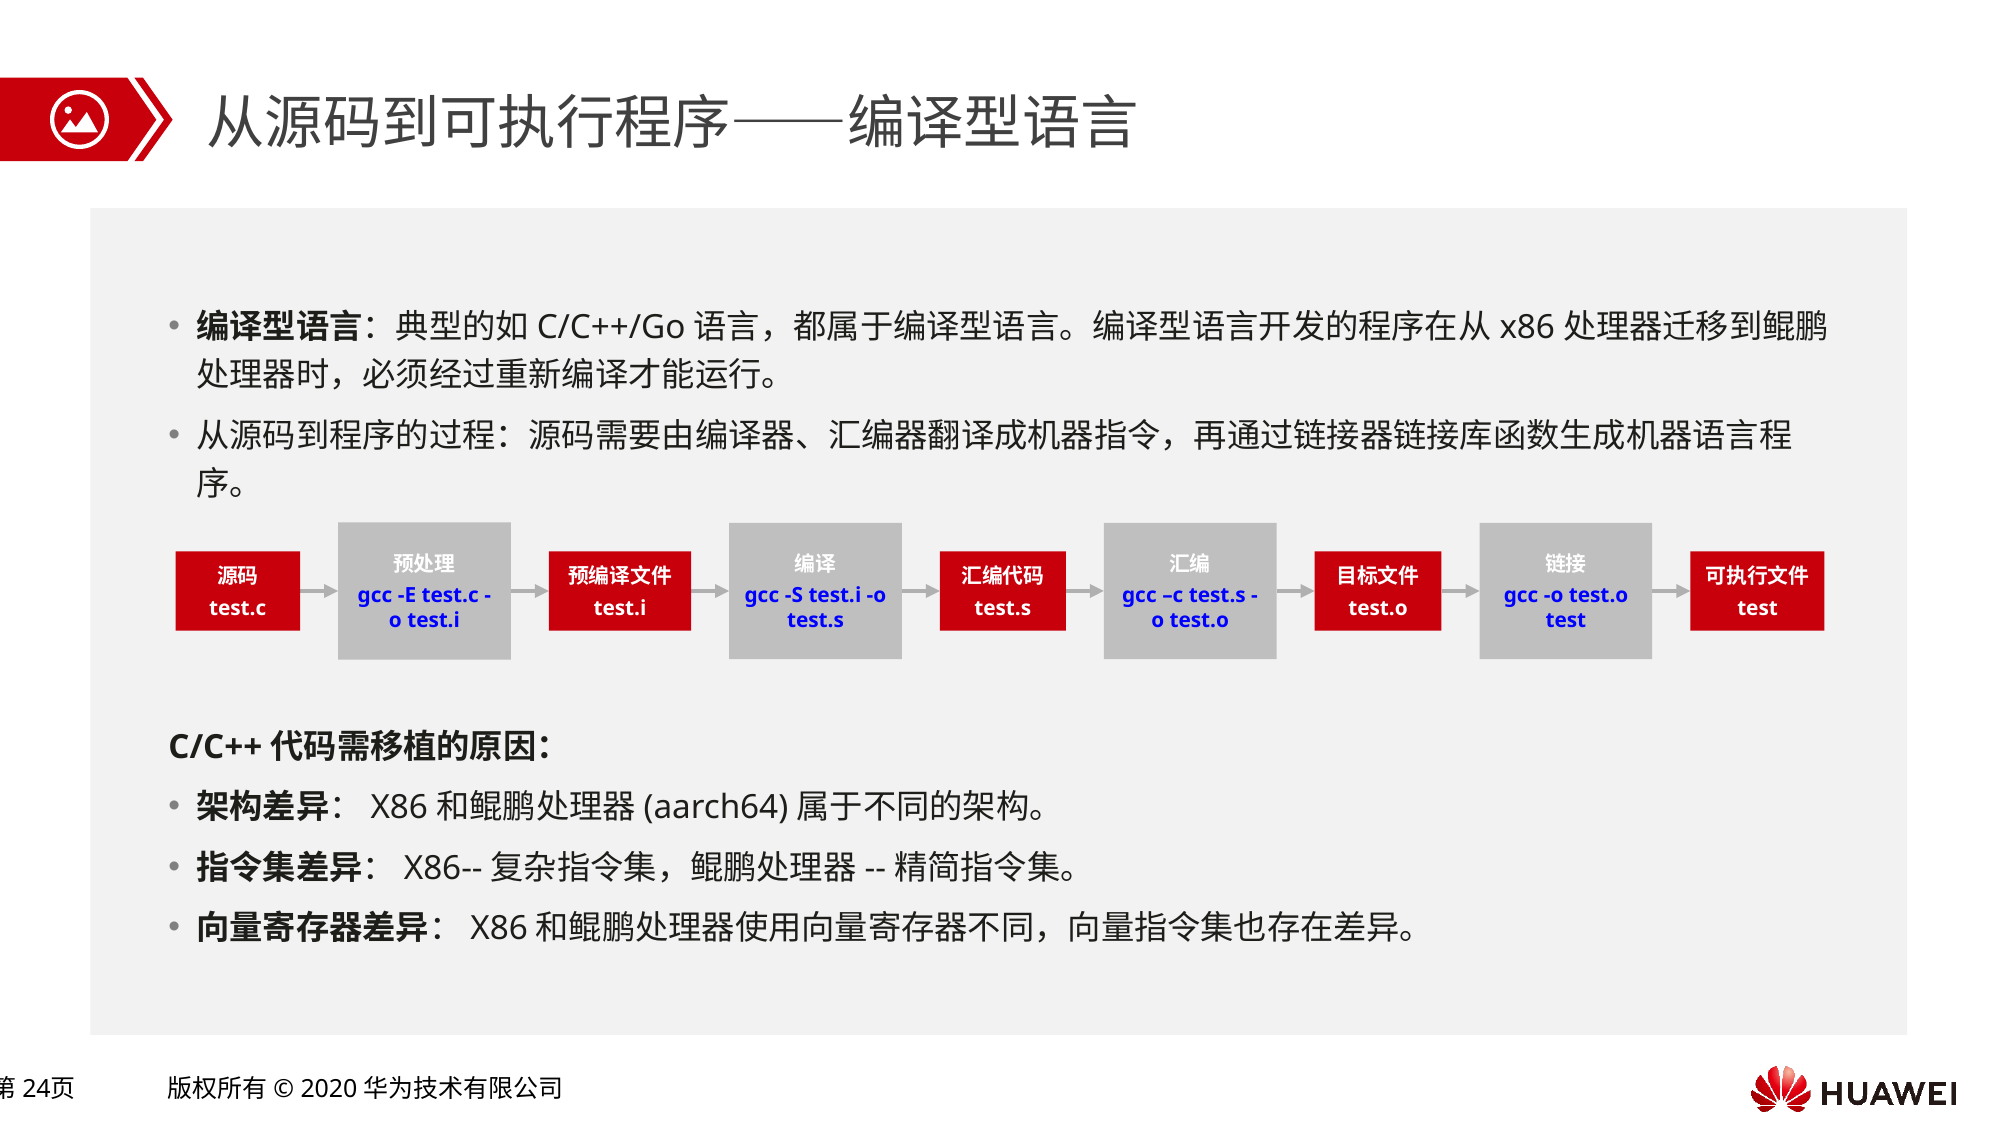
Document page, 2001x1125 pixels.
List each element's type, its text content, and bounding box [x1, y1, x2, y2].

text_box 从源码到可执行程序——编译型语言 [206, 85, 1910, 156]
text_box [0, 77, 173, 162]
text_box [90, 208, 1908, 1035]
picture [1751, 1066, 1956, 1112]
text_box [149, 292, 1854, 961]
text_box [153, 289, 1847, 953]
